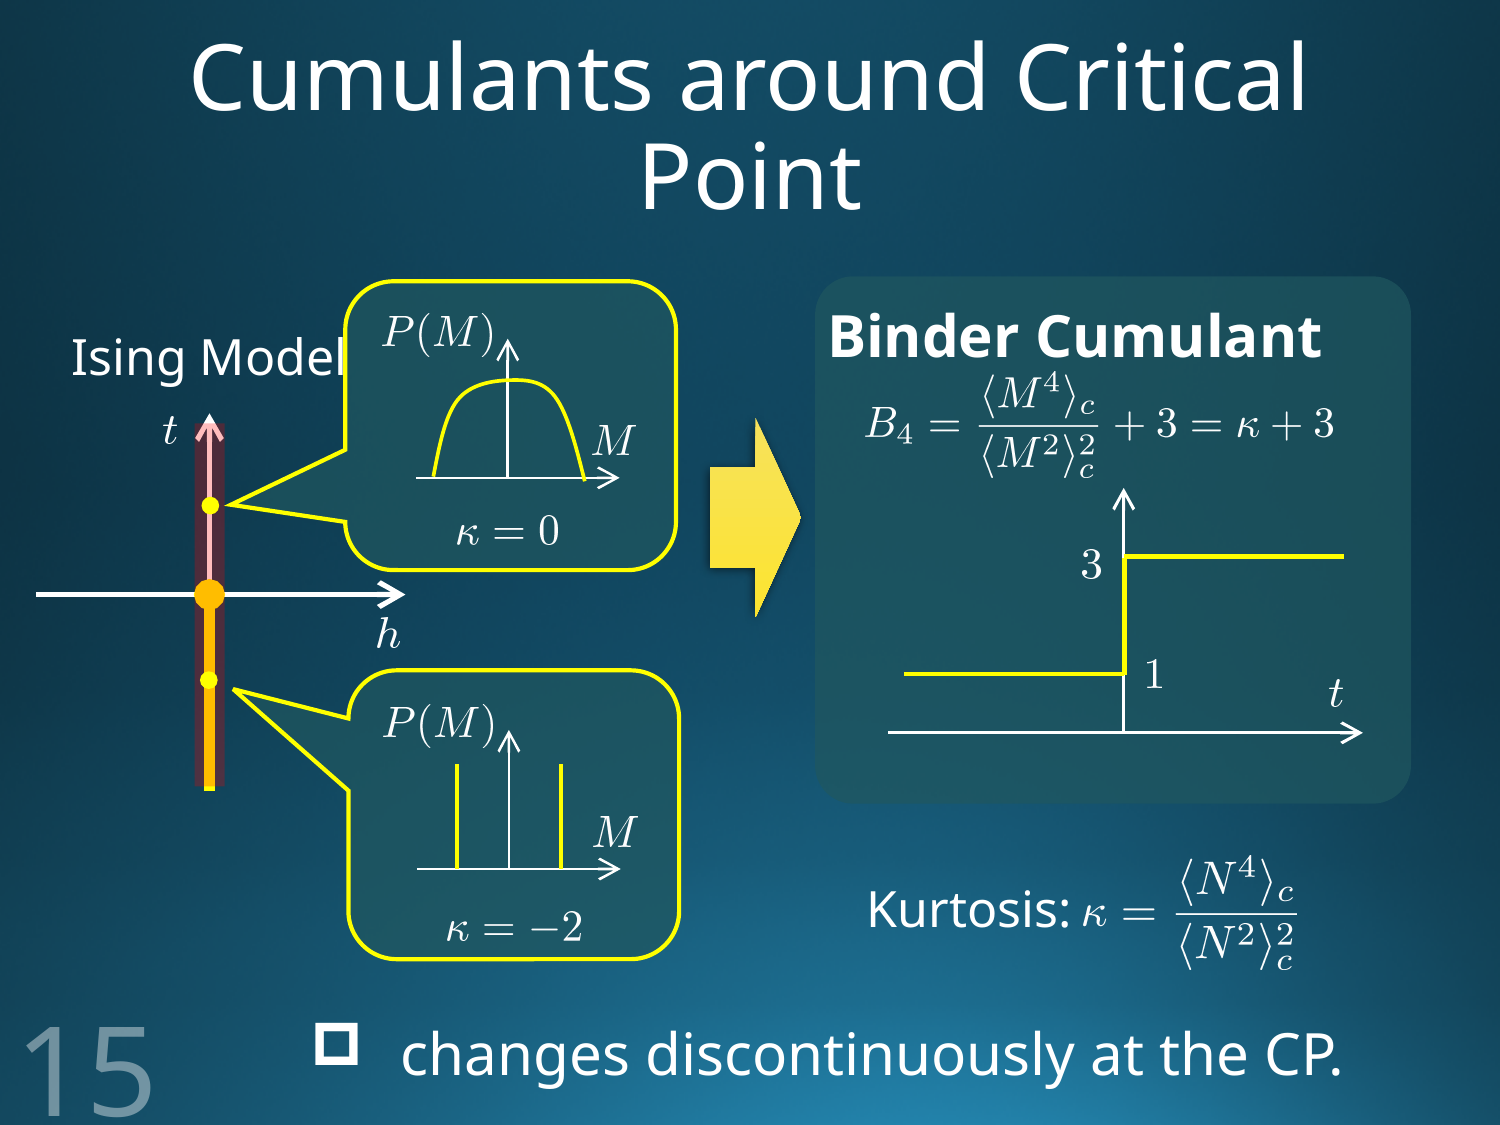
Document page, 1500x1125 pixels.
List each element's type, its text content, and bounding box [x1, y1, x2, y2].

text_box Ising Model [56, 318, 363, 393]
text_box [210, 495, 221, 516]
text_box [477, 478, 586, 482]
text_box [210, 595, 226, 787]
title Cumulants around Critical Point [103, 21, 1397, 240]
picture [0, 0, 1500, 1125]
text_box [815, 276, 1412, 804]
text_box [508, 379, 585, 477]
text_box [210, 422, 226, 594]
text_box [194, 595, 209, 787]
text_box [432, 379, 507, 477]
text_box [210, 670, 219, 690]
text_box Kurtosis: [852, 870, 1083, 946]
text_box [227, 280, 677, 572]
text_box Binder Cumulant [812, 292, 1338, 377]
text_box [232, 669, 681, 961]
text_box [198, 670, 209, 691]
text_box [200, 496, 209, 516]
text_box [709, 417, 802, 618]
slide_number 15 [0, 1028, 252, 1125]
text_box [194, 422, 209, 594]
